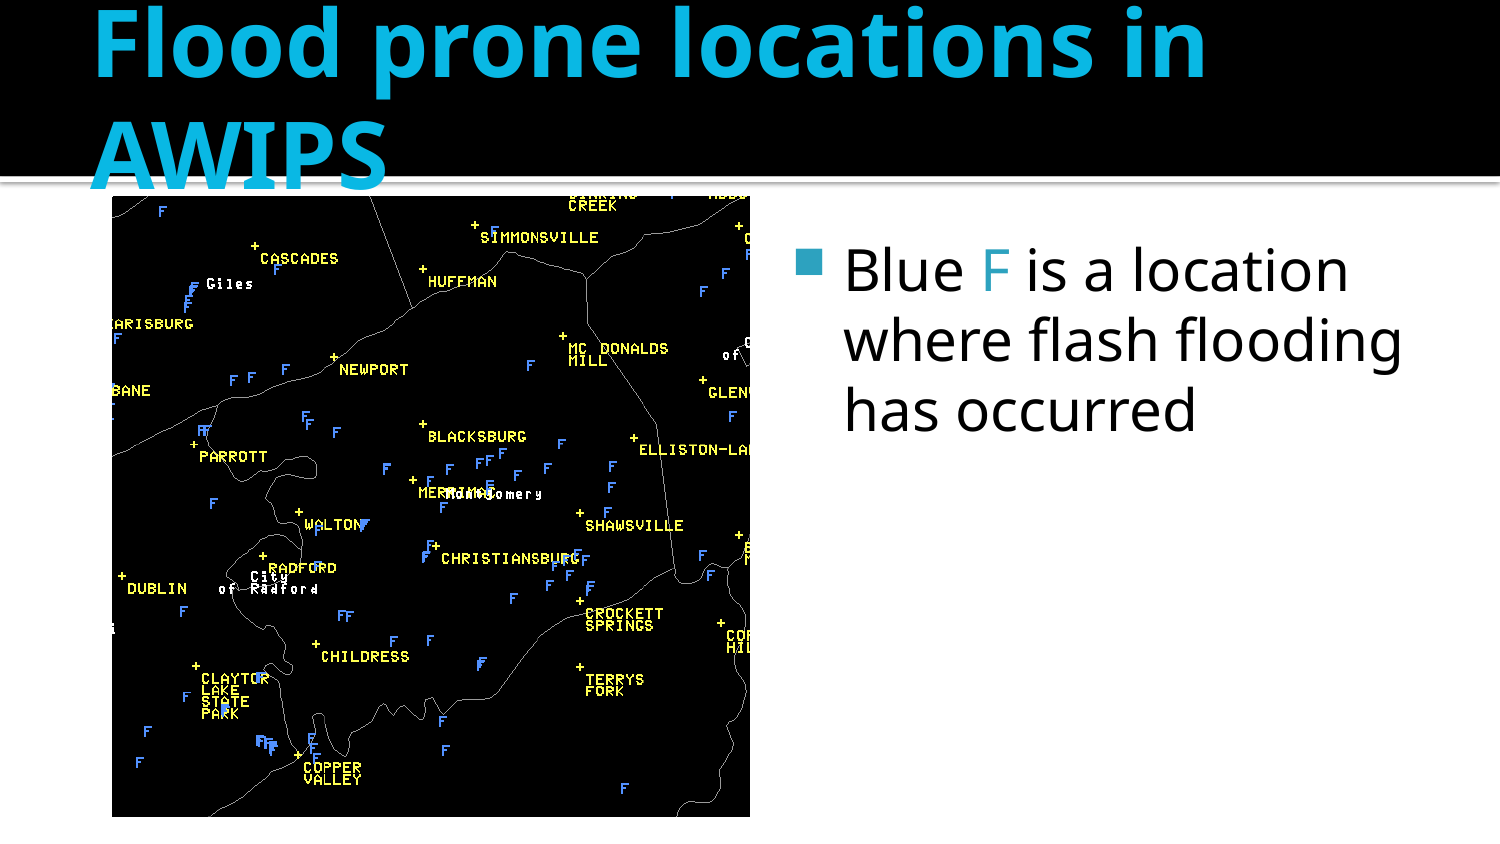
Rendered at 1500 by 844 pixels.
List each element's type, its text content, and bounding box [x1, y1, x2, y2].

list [112, 196, 750, 817]
title Flood prone locations in AWIPS [75, 18, 1425, 173]
list Blue F is a location where flash flooding has occurred [762, 218, 1426, 788]
